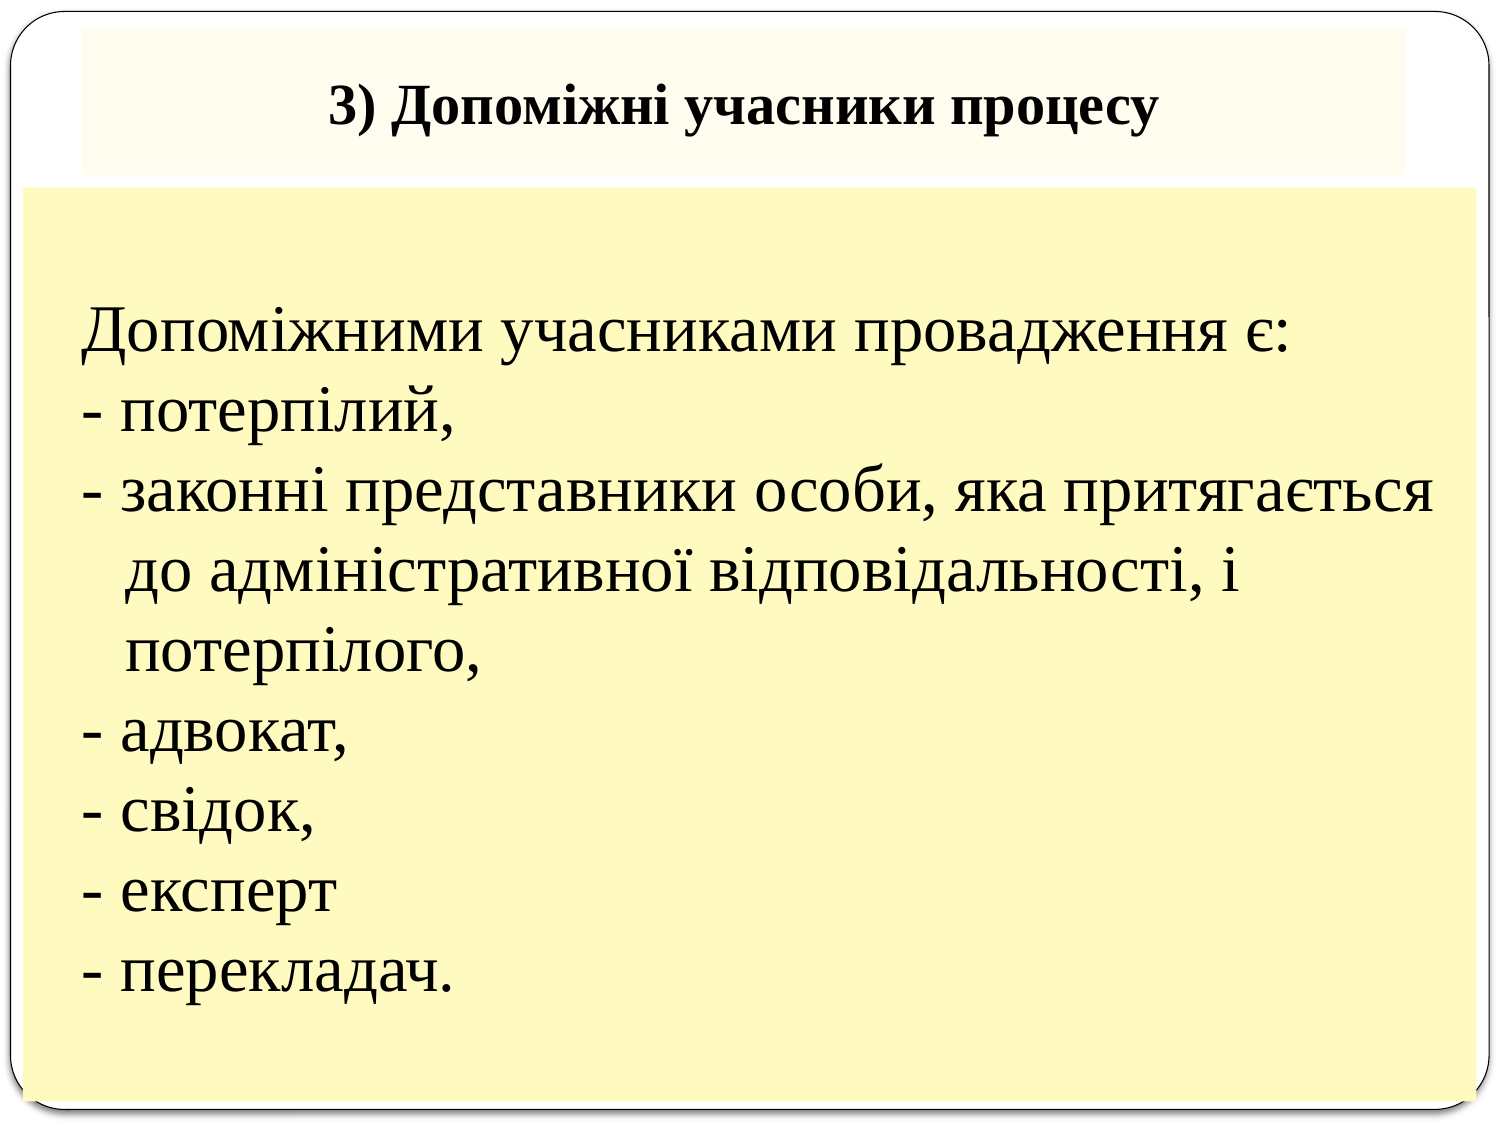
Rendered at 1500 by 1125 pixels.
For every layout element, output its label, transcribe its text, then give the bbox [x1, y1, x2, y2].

text_box Допоміжними учасниками провадження є: - потерпілий, - законні представники особи, яка притягається до адміністративної відповідальності, і потерпілого, - адвокат, - свідок, - експерт - перекладач. [22, 187, 1477, 1102]
text_box 3) Допоміжні учасники процесу [81, 27, 1407, 176]
